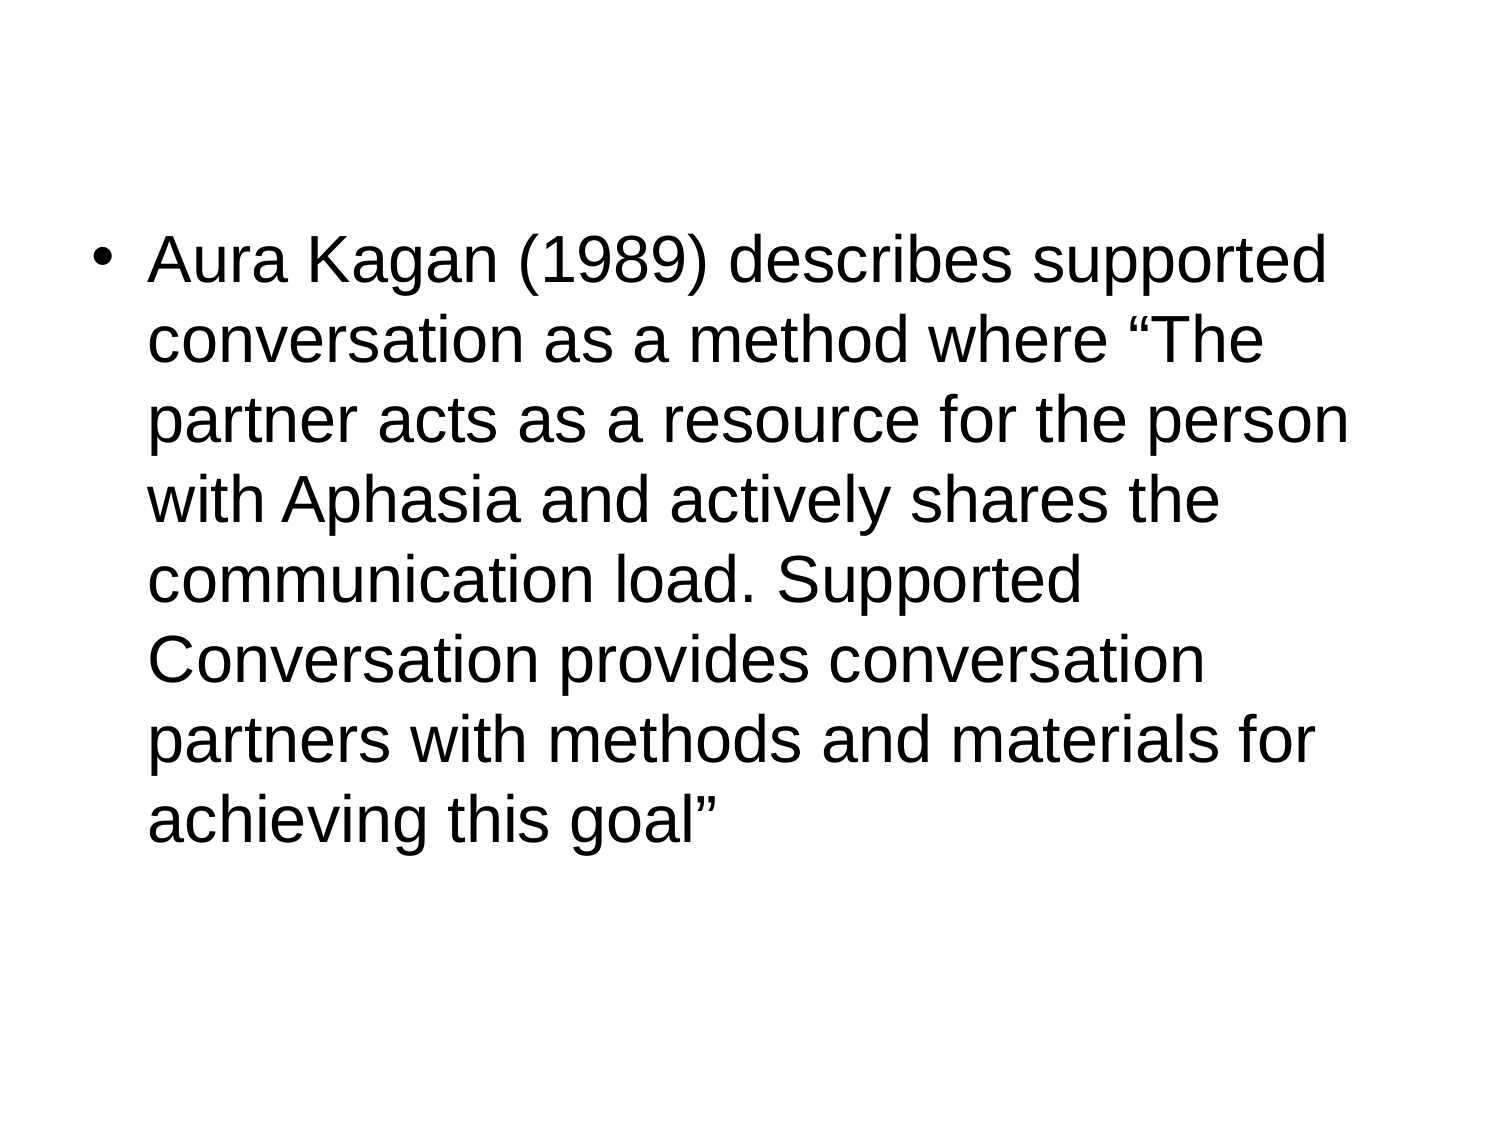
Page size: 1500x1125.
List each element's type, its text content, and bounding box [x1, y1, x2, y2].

list Aura Kagan (1989) describes supported conversation as a method where “The partner acts as a resource for the person with Aphasia and actively shares the communication load. Supported Conversation provides conversation partners with methods and materials for achieving this goal” [76, 208, 1427, 951]
